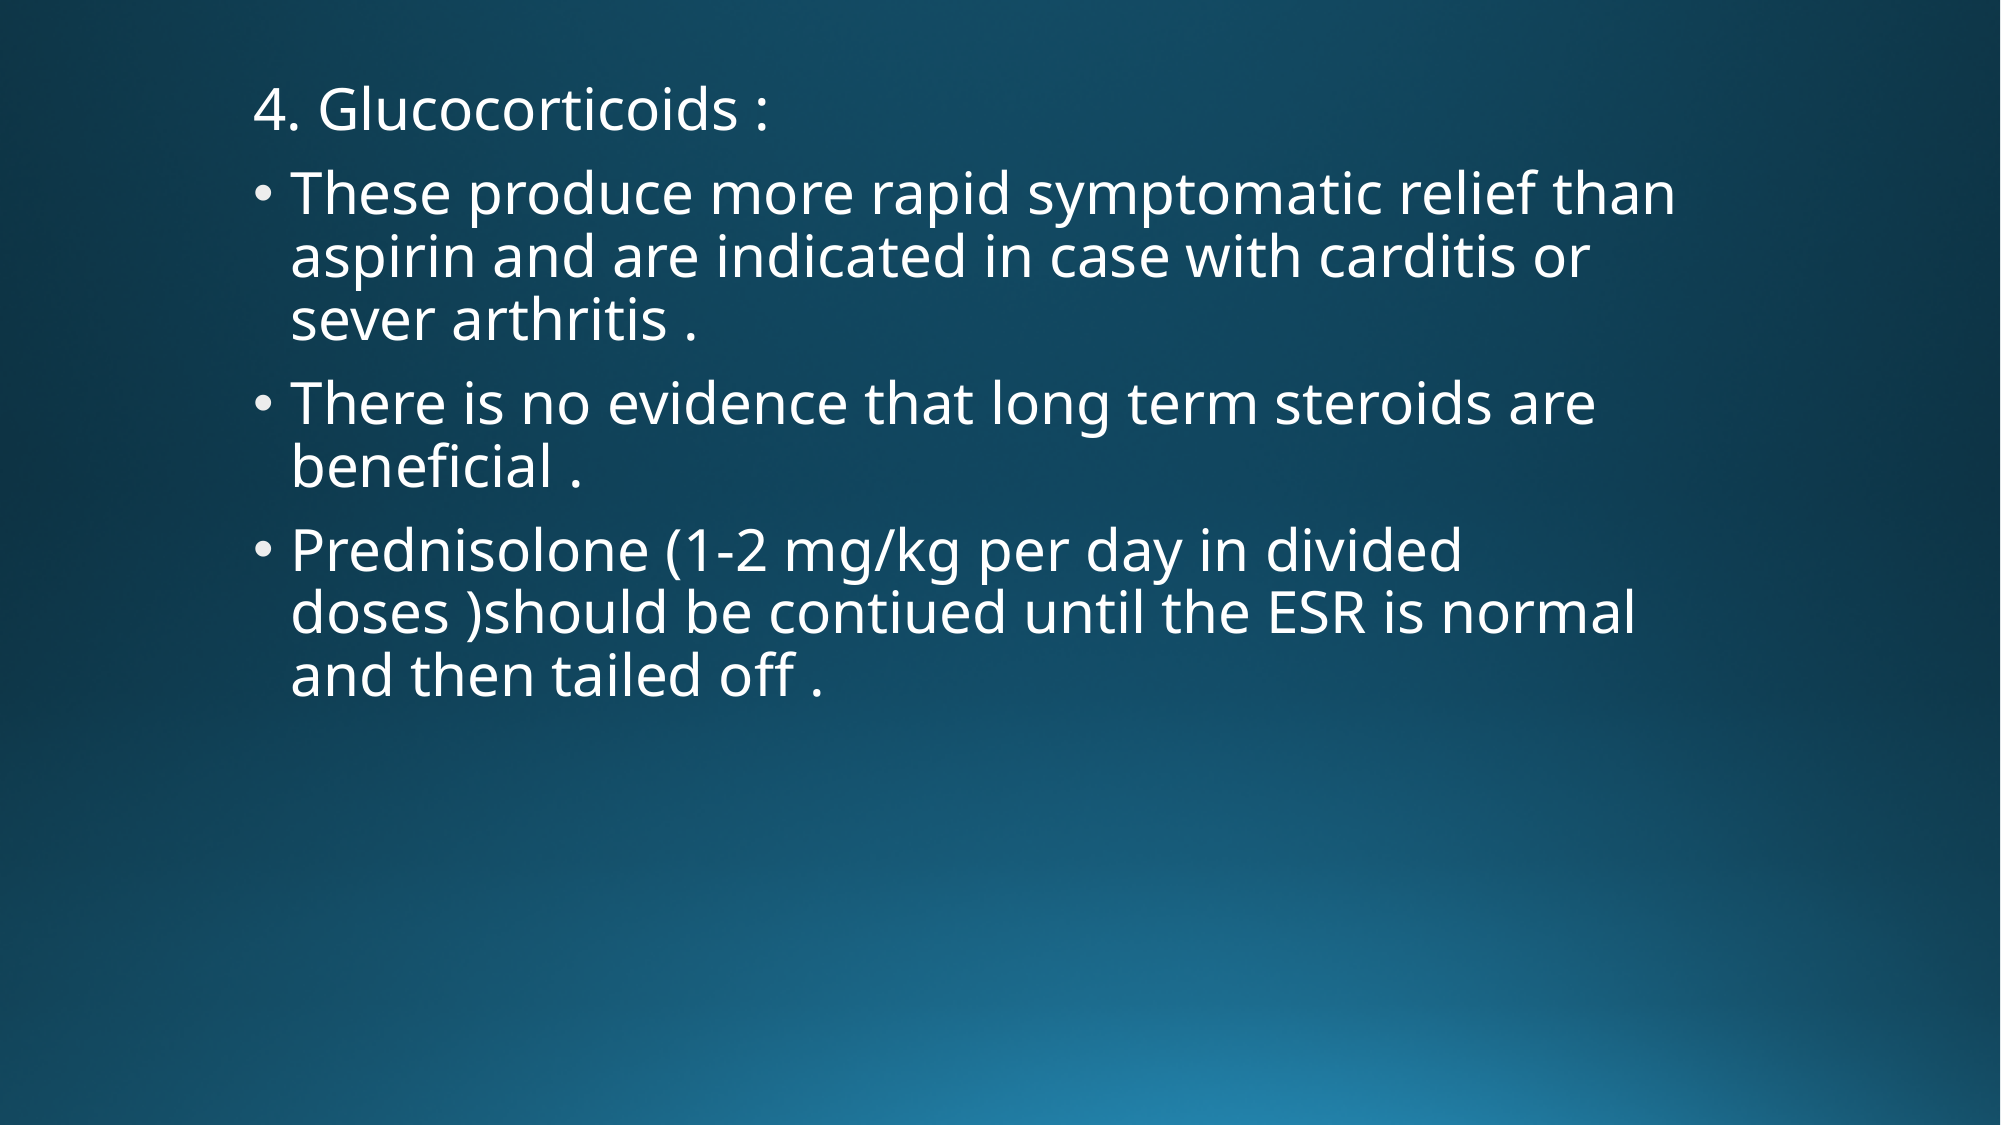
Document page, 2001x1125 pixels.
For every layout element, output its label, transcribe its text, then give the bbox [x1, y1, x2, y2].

list 4. Glucocorticoids : These produce more rapid symptomatic relief than aspirin and are indicated in case with carditis or sever arthritis . There is no evidence that long term steroids are beneficial . Prednisolone (1-2 mg/kg per day in divided doses )should be contiued until the ESR is normal and then tailed off . [238, 72, 1763, 897]
picture [0, 0, 2001, 1125]
